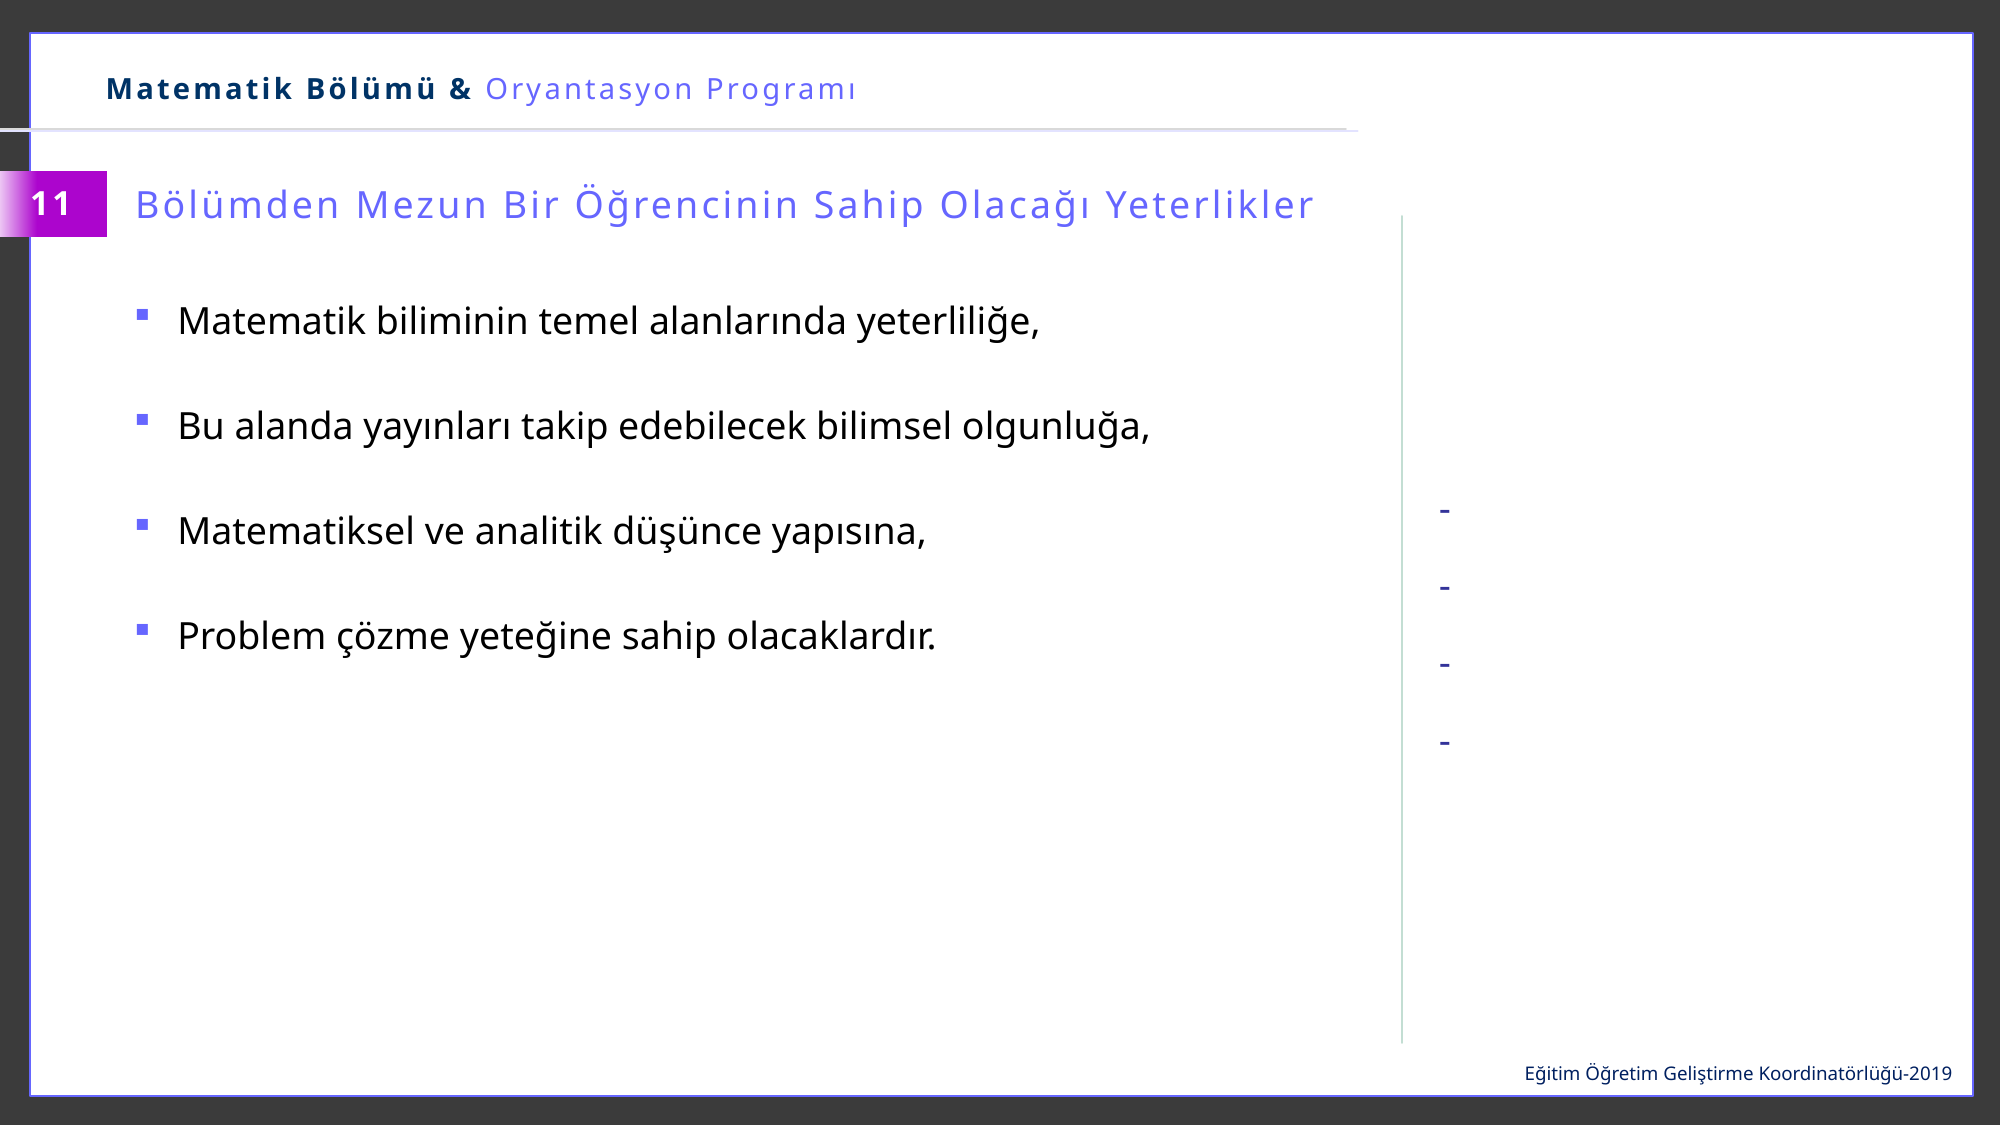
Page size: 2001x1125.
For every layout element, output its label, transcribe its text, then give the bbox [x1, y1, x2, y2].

text_box [1425, 493, 1967, 766]
list [29, 33, 1973, 1096]
text_box Bölümden Mezun Bir Öğrencinin Sahip Olacağı Yeterlikler [61, 169, 1403, 238]
text_box 11 [0, 171, 108, 238]
text_box Matematik biliminin temel alanlarında yeterliliğe, Bu alanda yayınları takip edebilecek bilimsel olgunluğa, Matematiksel ve analitik düşünce yapısına, Problem çözme yeteğine sahip olacaklardır. [29, 267, 1385, 980]
text_box Matematik Bölümü & Oryantasyon Programı [31, 51, 1034, 124]
footer Eğitim Öğretim Geliştirme Koordinatörlüğü-2019 [1376, 1051, 1967, 1094]
